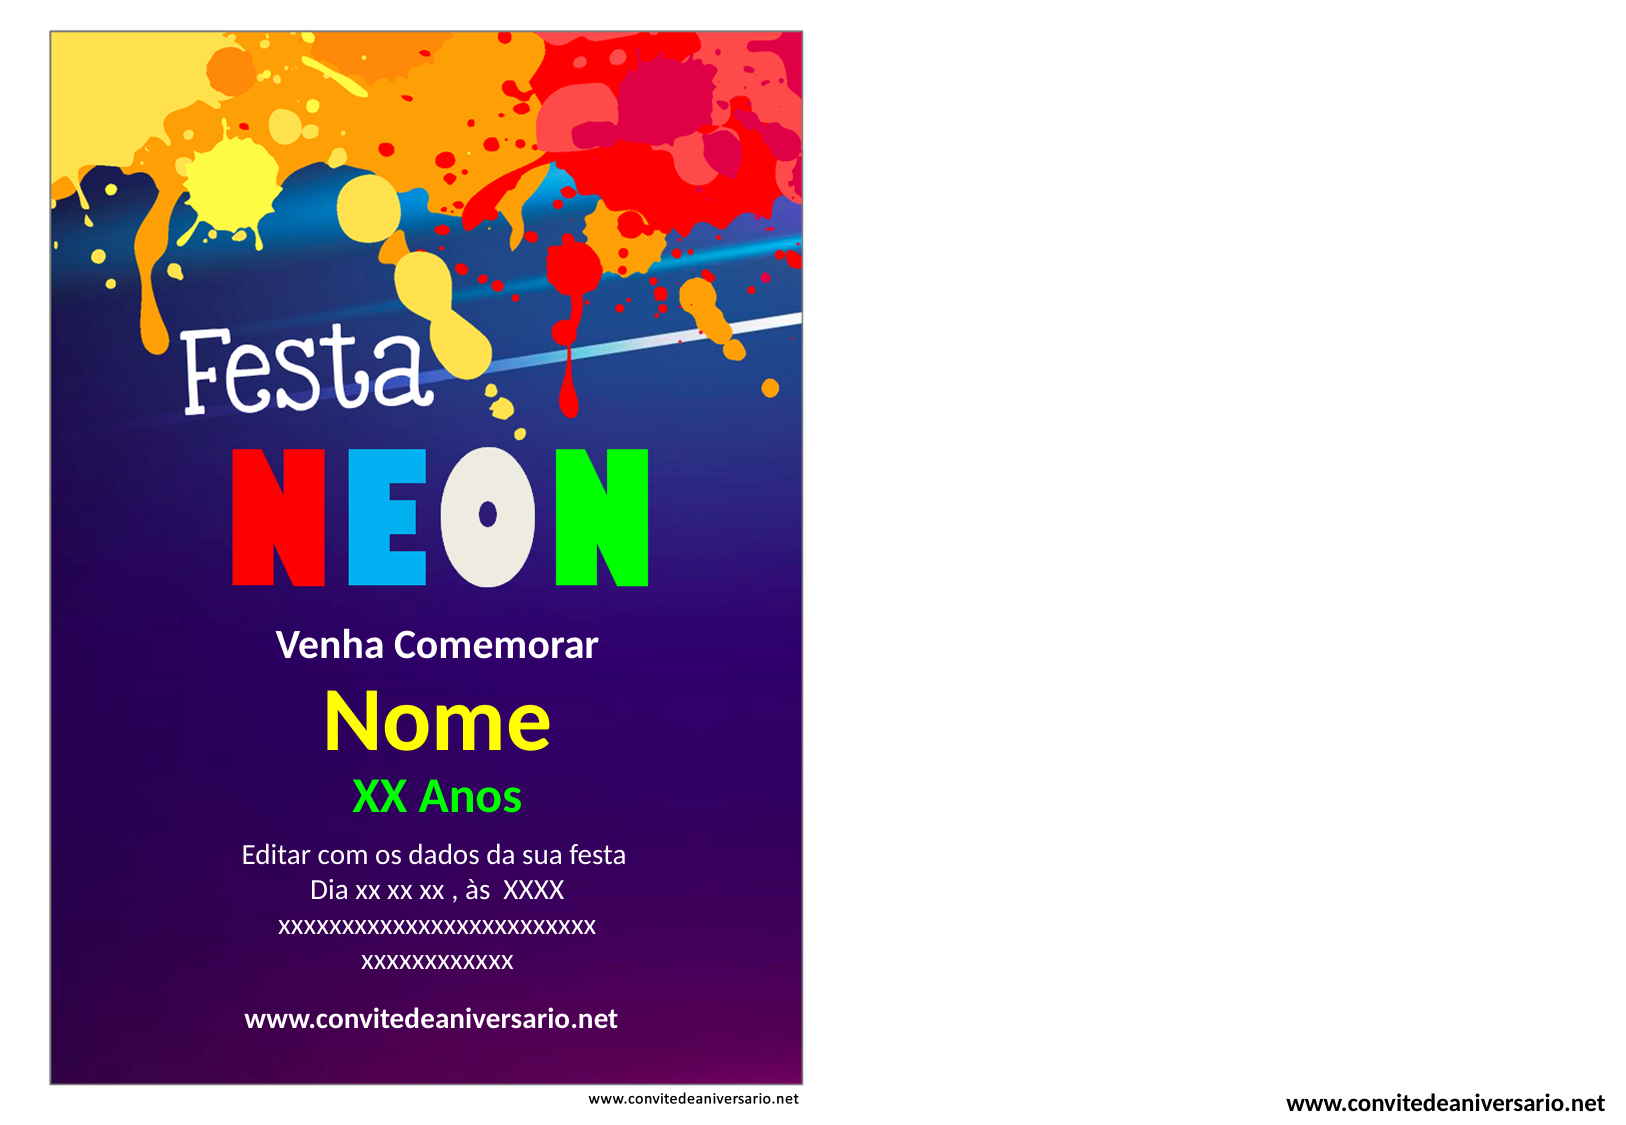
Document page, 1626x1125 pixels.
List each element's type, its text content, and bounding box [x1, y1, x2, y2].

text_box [27, 16, 825, 1109]
text_box www.convitedeaniversario.net [1271, 1079, 1622, 1125]
